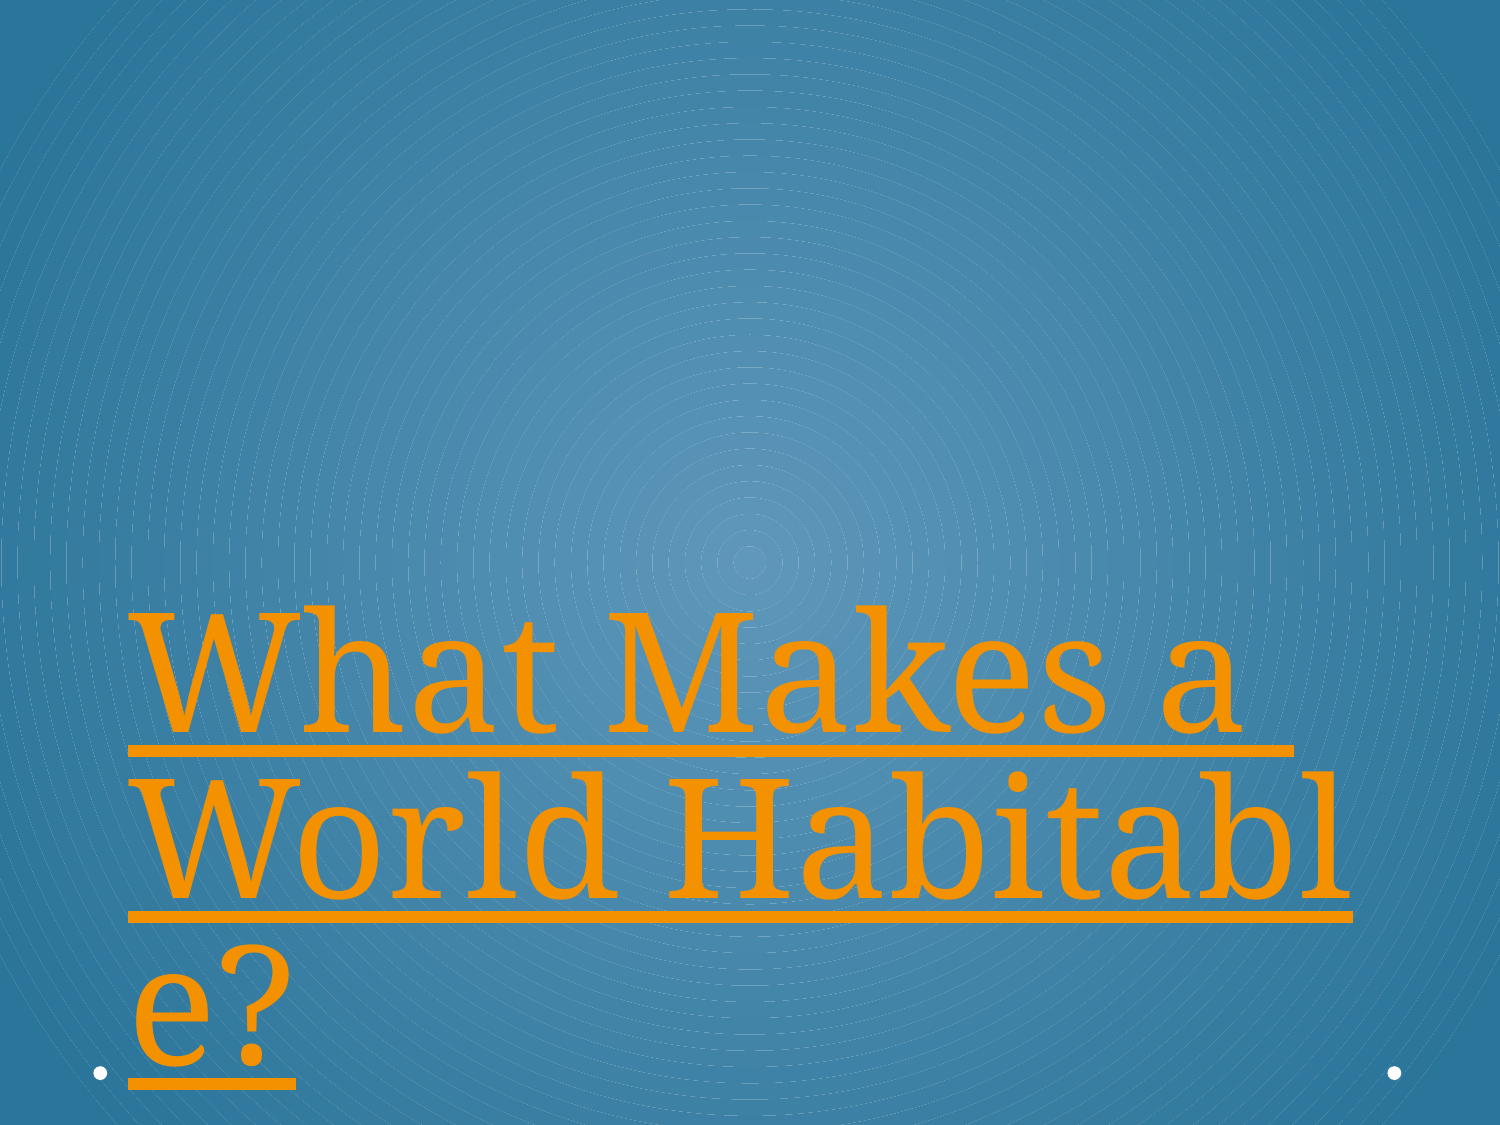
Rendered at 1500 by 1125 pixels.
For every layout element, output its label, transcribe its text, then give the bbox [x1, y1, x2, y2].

title What Makes a World Habitable? [112, 99, 1388, 800]
